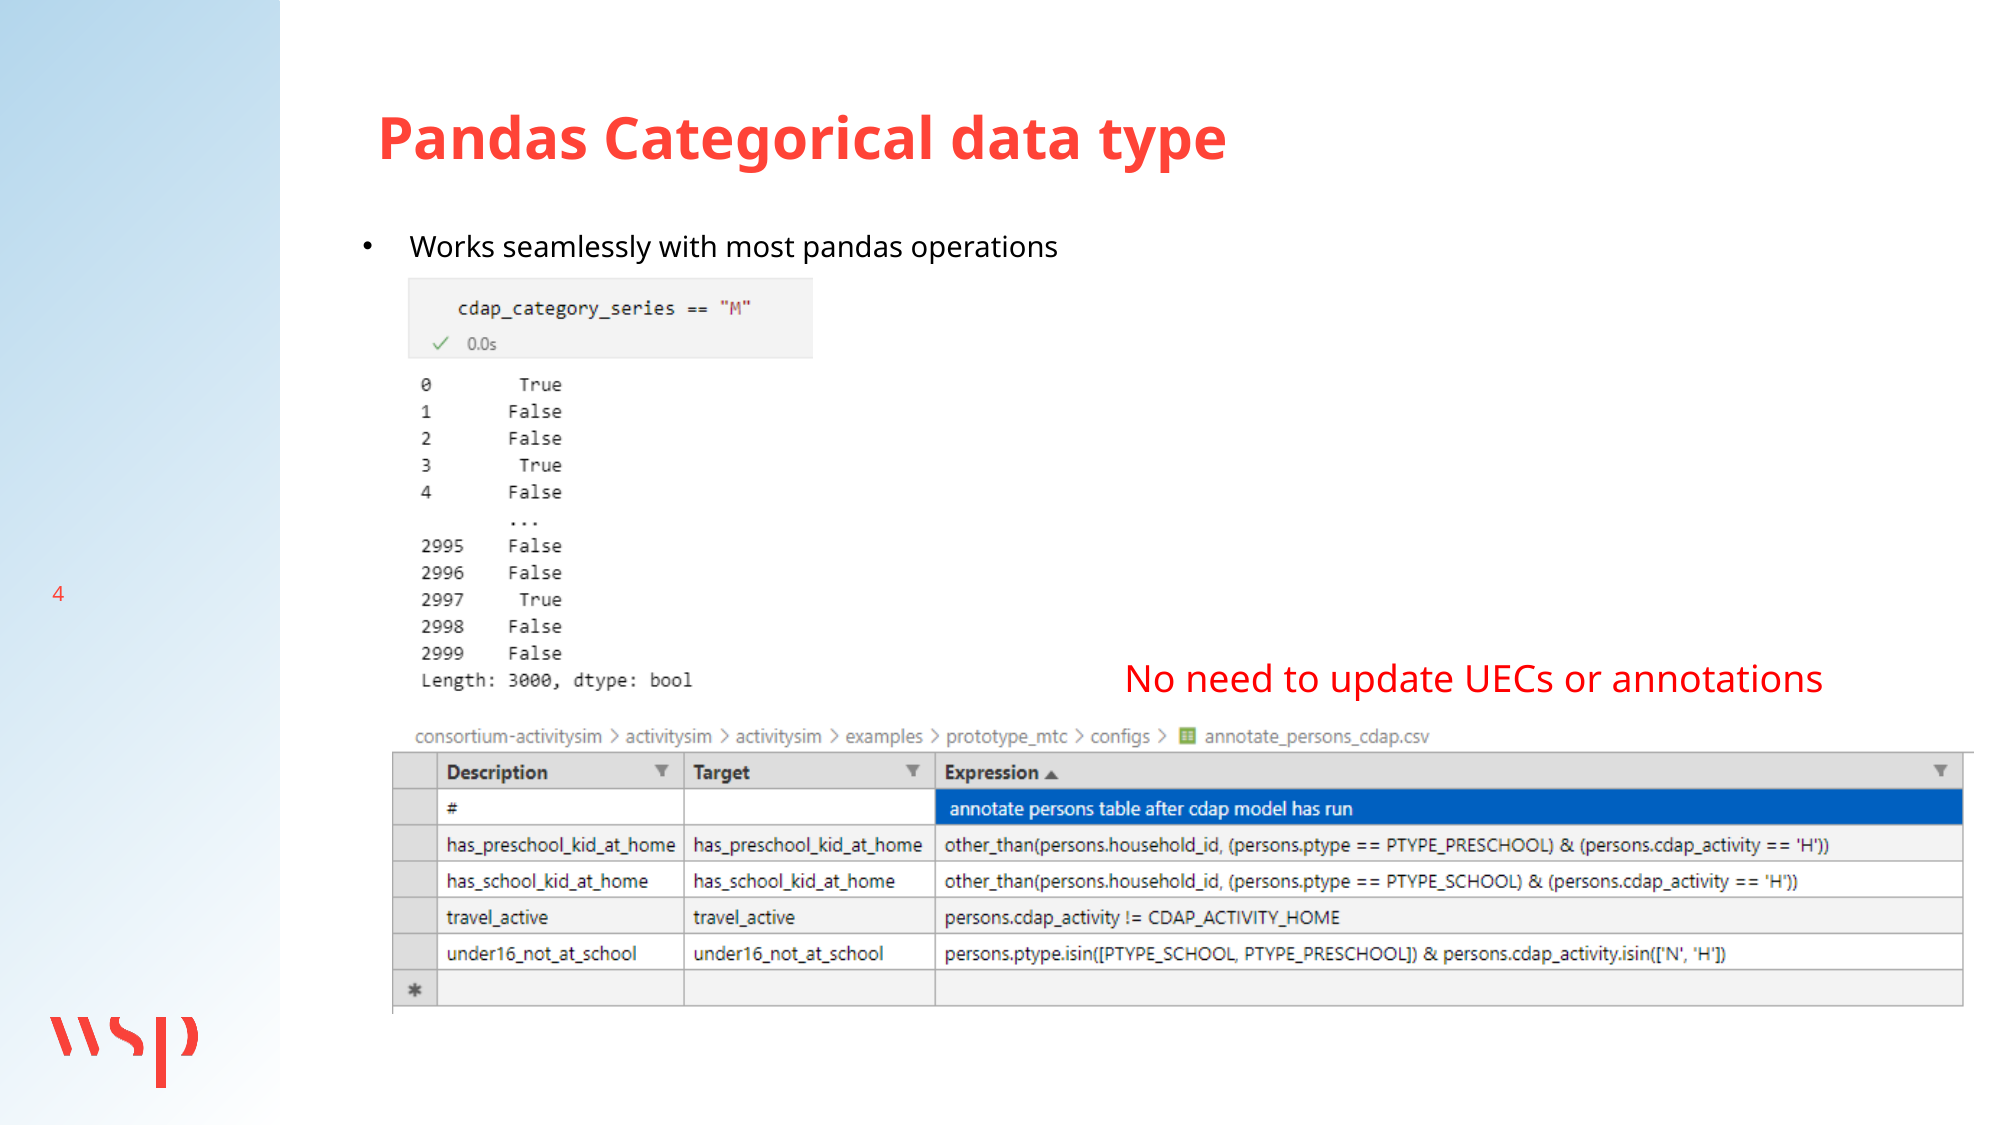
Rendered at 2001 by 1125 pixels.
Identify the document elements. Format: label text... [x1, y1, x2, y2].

text_box No need to update UECs or annotations [1109, 647, 1895, 707]
title Pandas Categorical data type [362, 101, 1880, 291]
picture [404, 271, 813, 708]
slide_number 4 [37, 568, 268, 622]
picture [392, 720, 1974, 1014]
picture [50, 1017, 198, 1088]
text_box Works seamlessly with most pandas operations [348, 220, 1757, 271]
